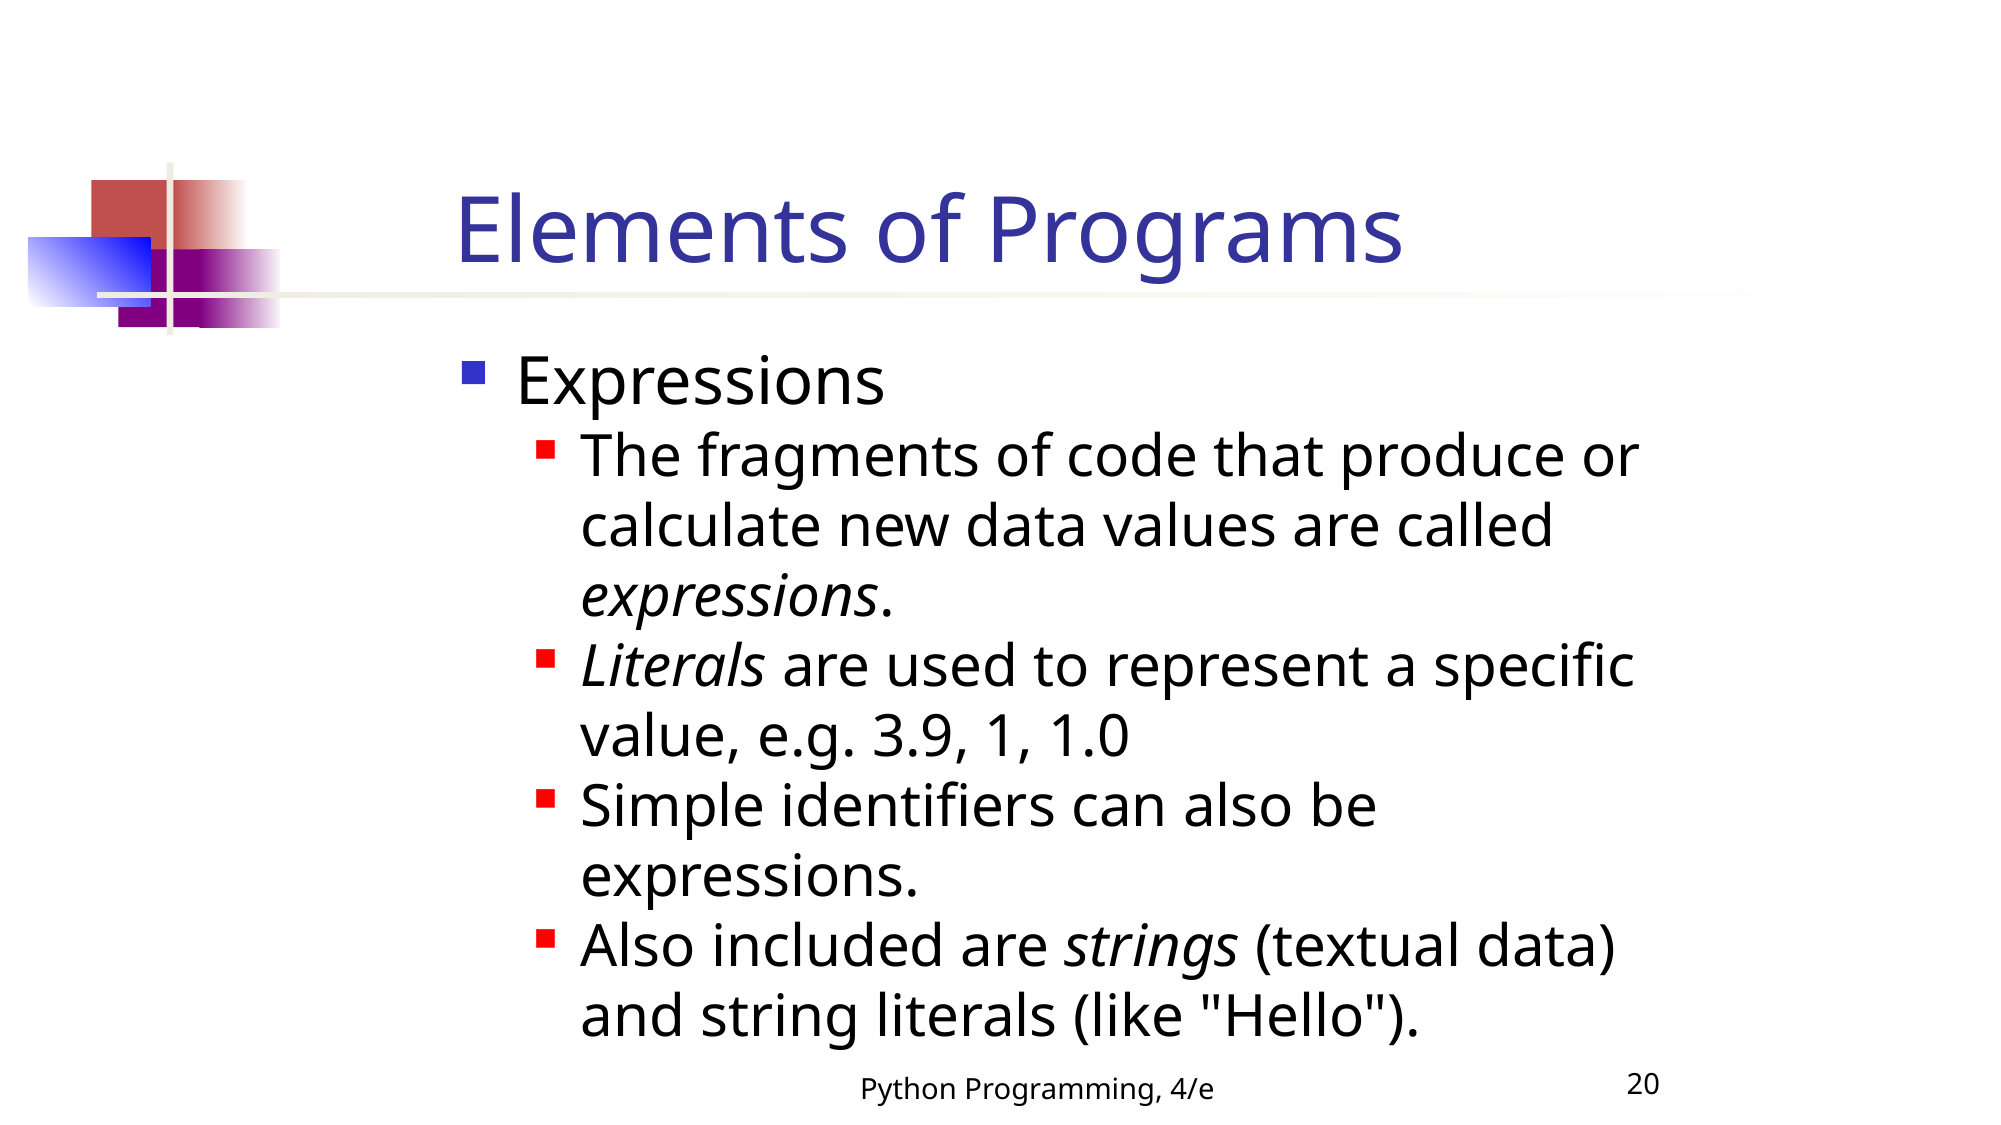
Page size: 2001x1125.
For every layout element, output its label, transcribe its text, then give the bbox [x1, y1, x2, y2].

text_box Elements of Programs [438, 101, 1717, 289]
text_box Expressions The fragments of code that produce or calculate new data values are called expressions. Literals are used to represent a specific value, e.g. 3.9, 1, 1.0 Simple identifiers can also be expressions. Also included are strings (textual data) and string literals (like "Hello"). [443, 331, 1719, 1006]
text_box Python Programming, 4/e [799, 1037, 1275, 1113]
text_box 20 [1362, 1037, 1675, 1113]
